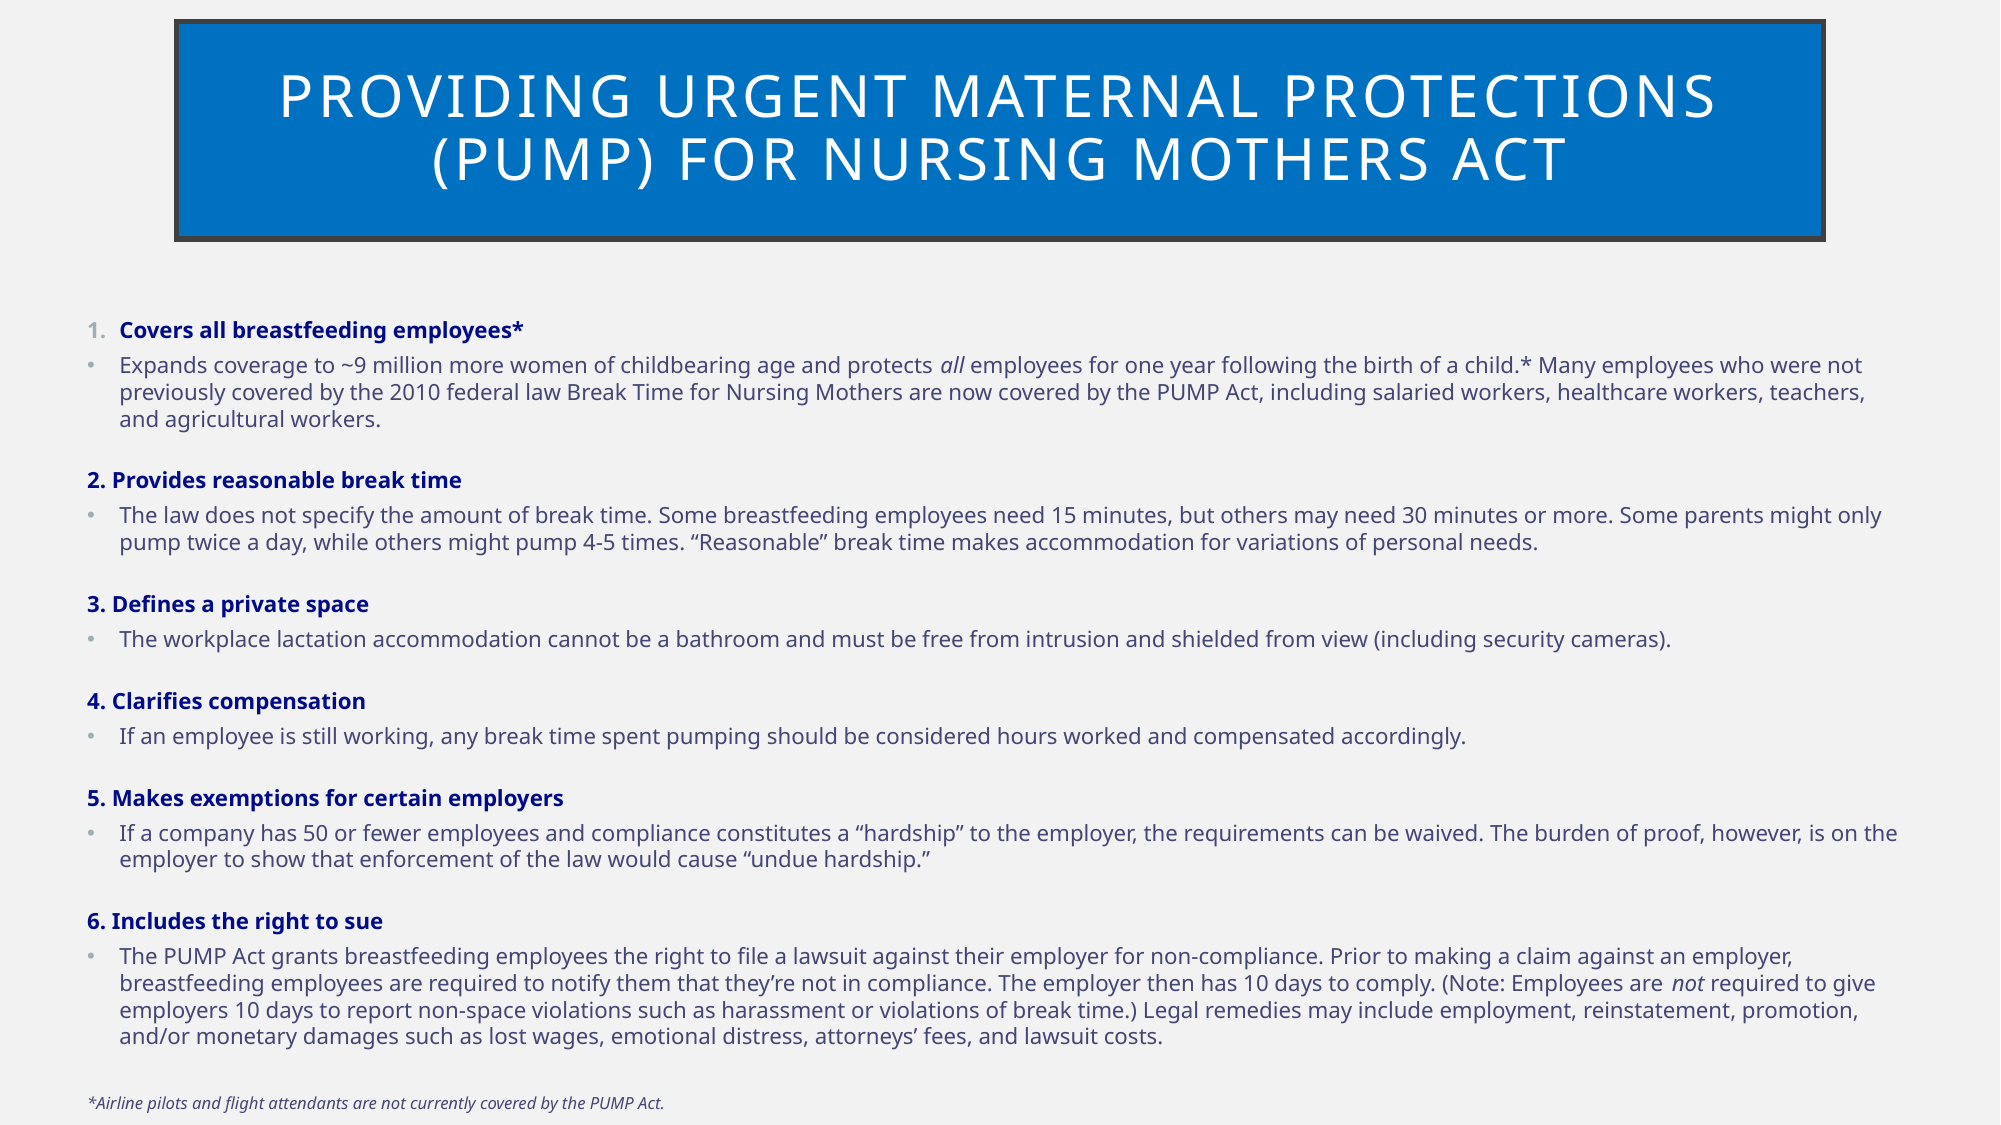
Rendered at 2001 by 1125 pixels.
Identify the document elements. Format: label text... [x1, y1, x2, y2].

list Covers all breastfeeding employees* Expands coverage to ~9 million more women of childbearing age and protects all employees for one year following the birth of a child.* Many employees who were not previously covered by the 2010 federal law Break Time for Nursing Mothers are now covered by the PUMP Act, including salaried workers, healthcare workers, teachers, and agricultural workers. 2. Provides reasonable break time The law does not specify the amount of break time. Some breastfeeding employees need 15 minutes, but others may need 30 minutes or more. Some parents might only pump twice a day, while others might pump 4-5 times. “Reasonable” break time makes accommodation for variations of personal needs. 3. Defines a private space The workplace lactation accommodation cannot be a bathroom and must be free from intrusion and shielded from view (including security cameras). 4. Clarifies compensation If an employee is still working, any break time spent pumping should be considered hours worked and compensated accordingly. 5. Makes exemptions for certain employers If a company has 50 or fewer employees and compliance constitutes a “hardship” to the employer, the requirements can be waived. The burden of proof, however, is on the employer to show that enforcement of the law would cause “undue hardship.” 6. Includes the right to sue The PUMP Act grants breastfeeding employees the right to file a lawsuit against their employer for non-compliance. Prior to making a claim against an employer, breastfeeding employees are required to notify them that they’re not in compliance. The employer then has 10 days to comply. (Note: Employees are not required to give employers 10 days to report non-space violations such as harassment or violations of break time.) Legal remedies may include employment, reinstatement, promotion, and/or monetary damages such as lost wages, emotional distress, attorneys’ fees, and lawsuit costs. *Airline pilots and flight attendants are not currently covered by the PUMP Act. [71, 308, 1928, 1125]
title Providing Urgent Maternal Protections (PUMP) for Nursing Mothers Act [174, 19, 1826, 242]
